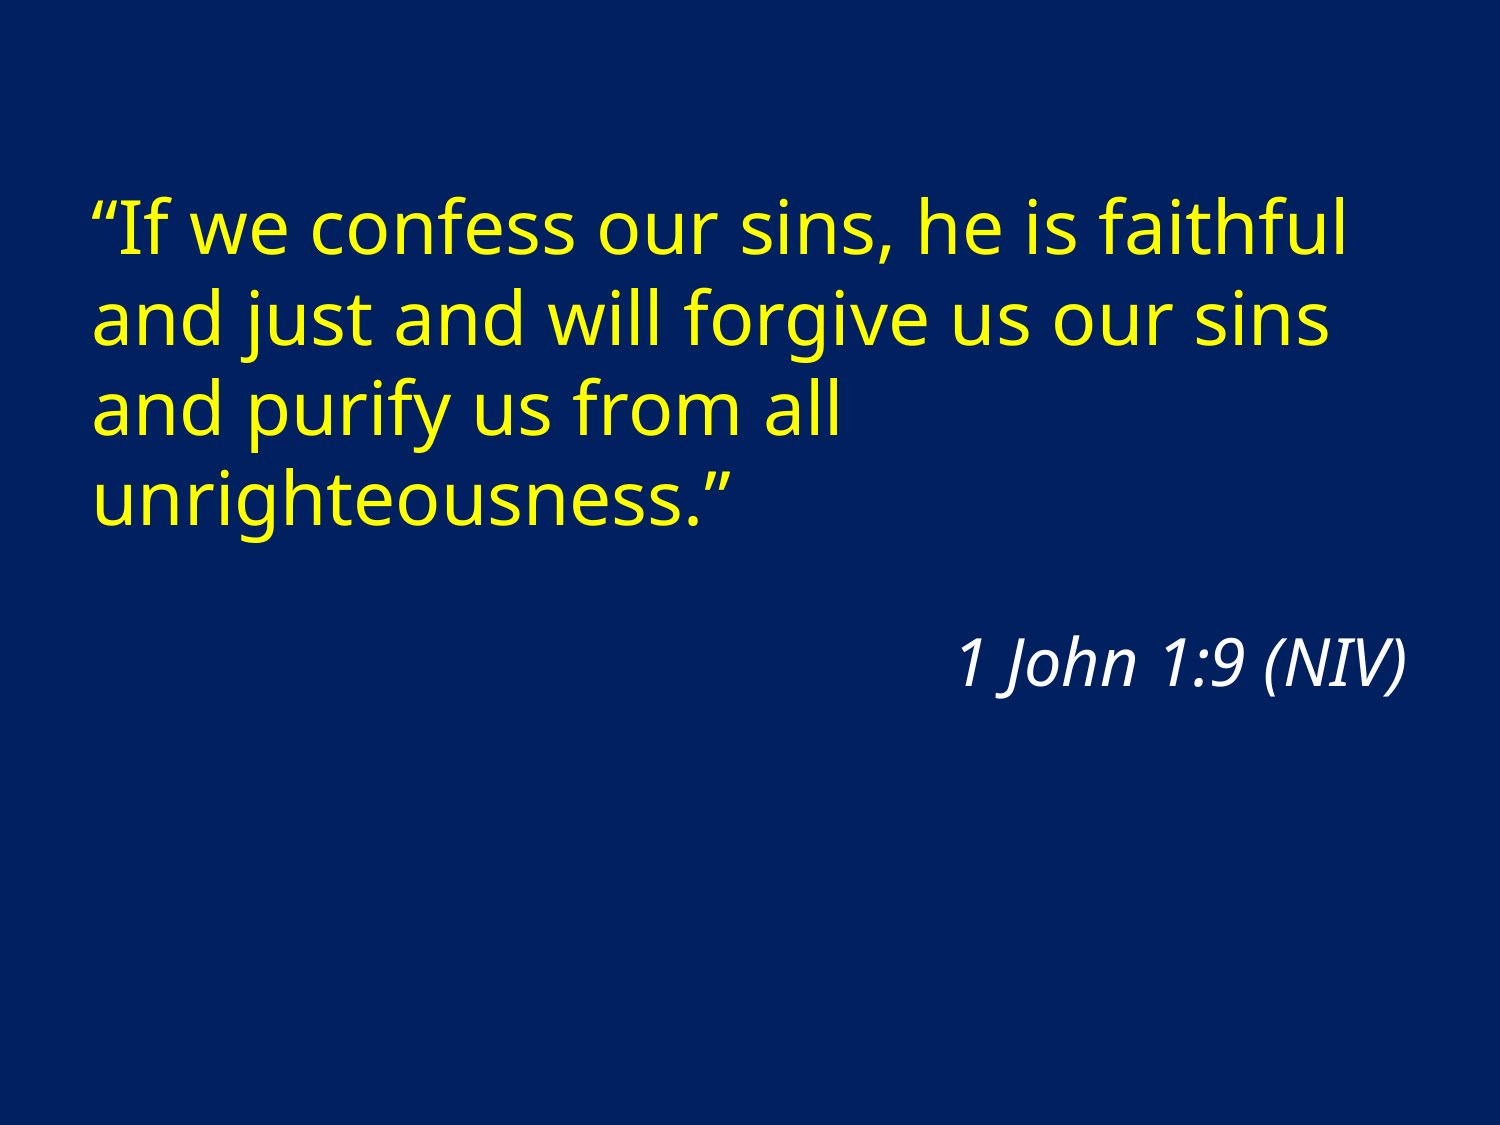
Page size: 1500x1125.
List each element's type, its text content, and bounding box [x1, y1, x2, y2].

text_box “If we confess our sins, he is faithful and just and will forgive us our sins and purify us from all unrighteousness.” 1 John 1:9 (NIV) [76, 172, 1424, 708]
